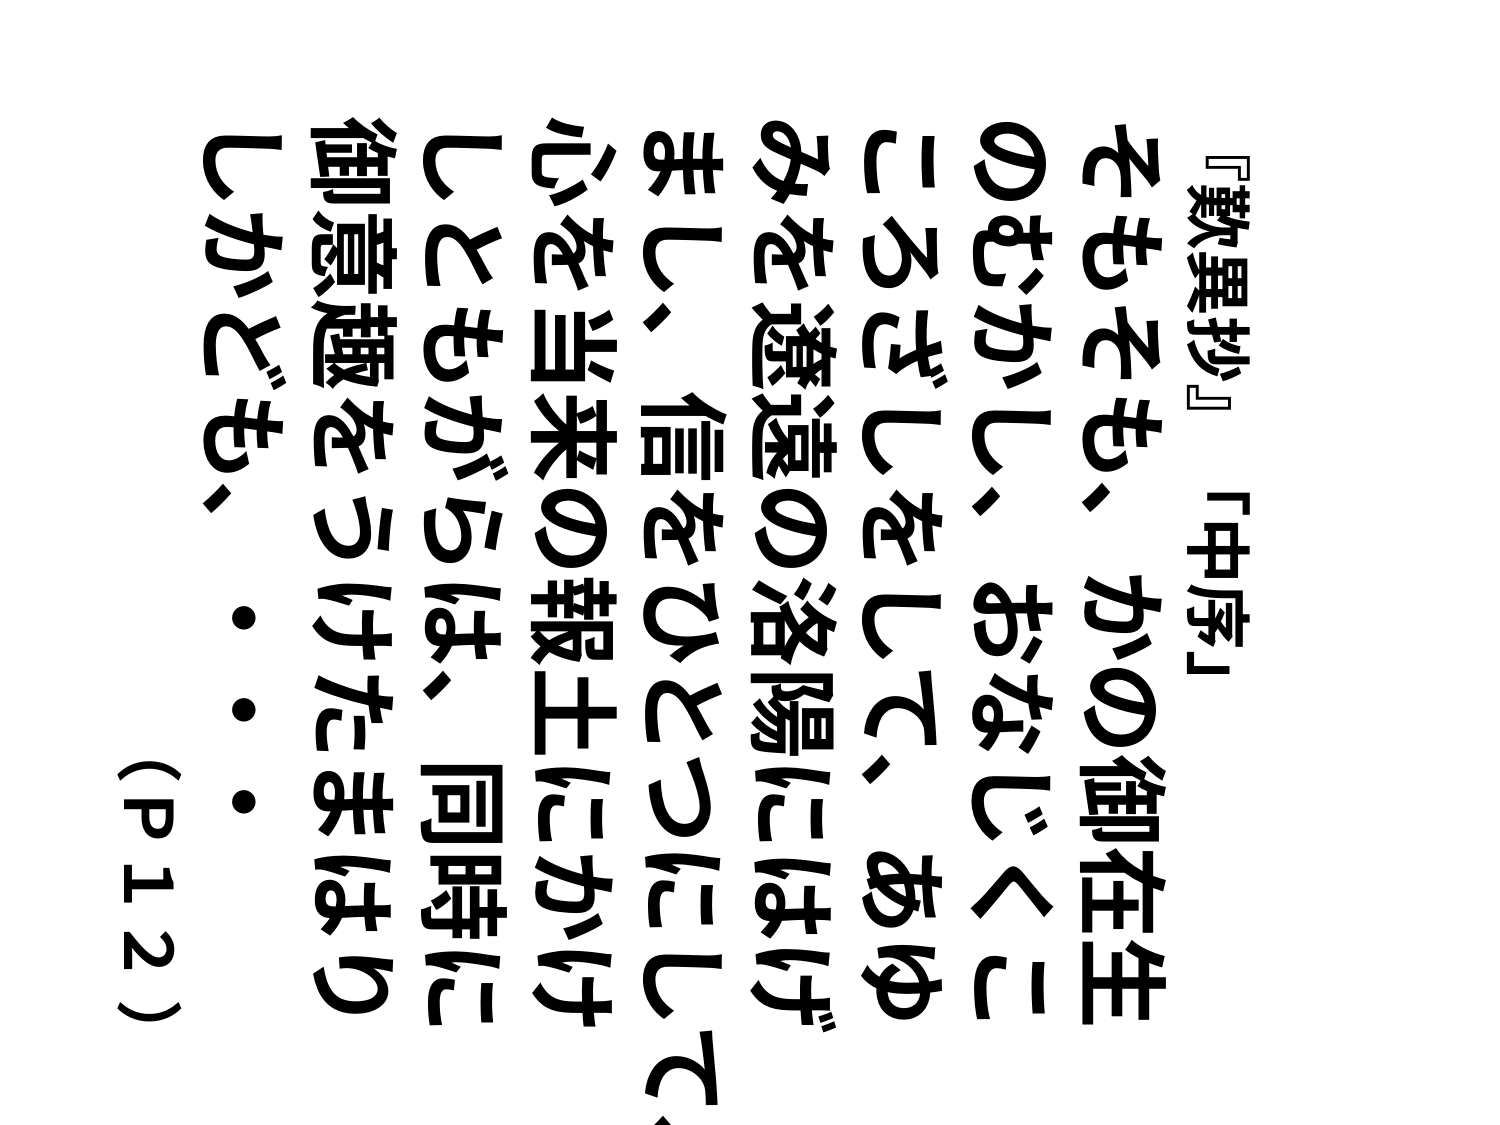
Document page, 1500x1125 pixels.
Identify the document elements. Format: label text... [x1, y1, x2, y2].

text_box 『歎異抄』「中序」 そもそも、かの御在生のむかし、おなじくこころざしをして、あゆみを遼遠の洛陽にはげまし、信をひとつにして、心を当来の報土にかけしともがらは、同時に御意趣をうけたまはりしかども、・・・ （Ｐ１２ ） [159, 109, 1276, 1125]
